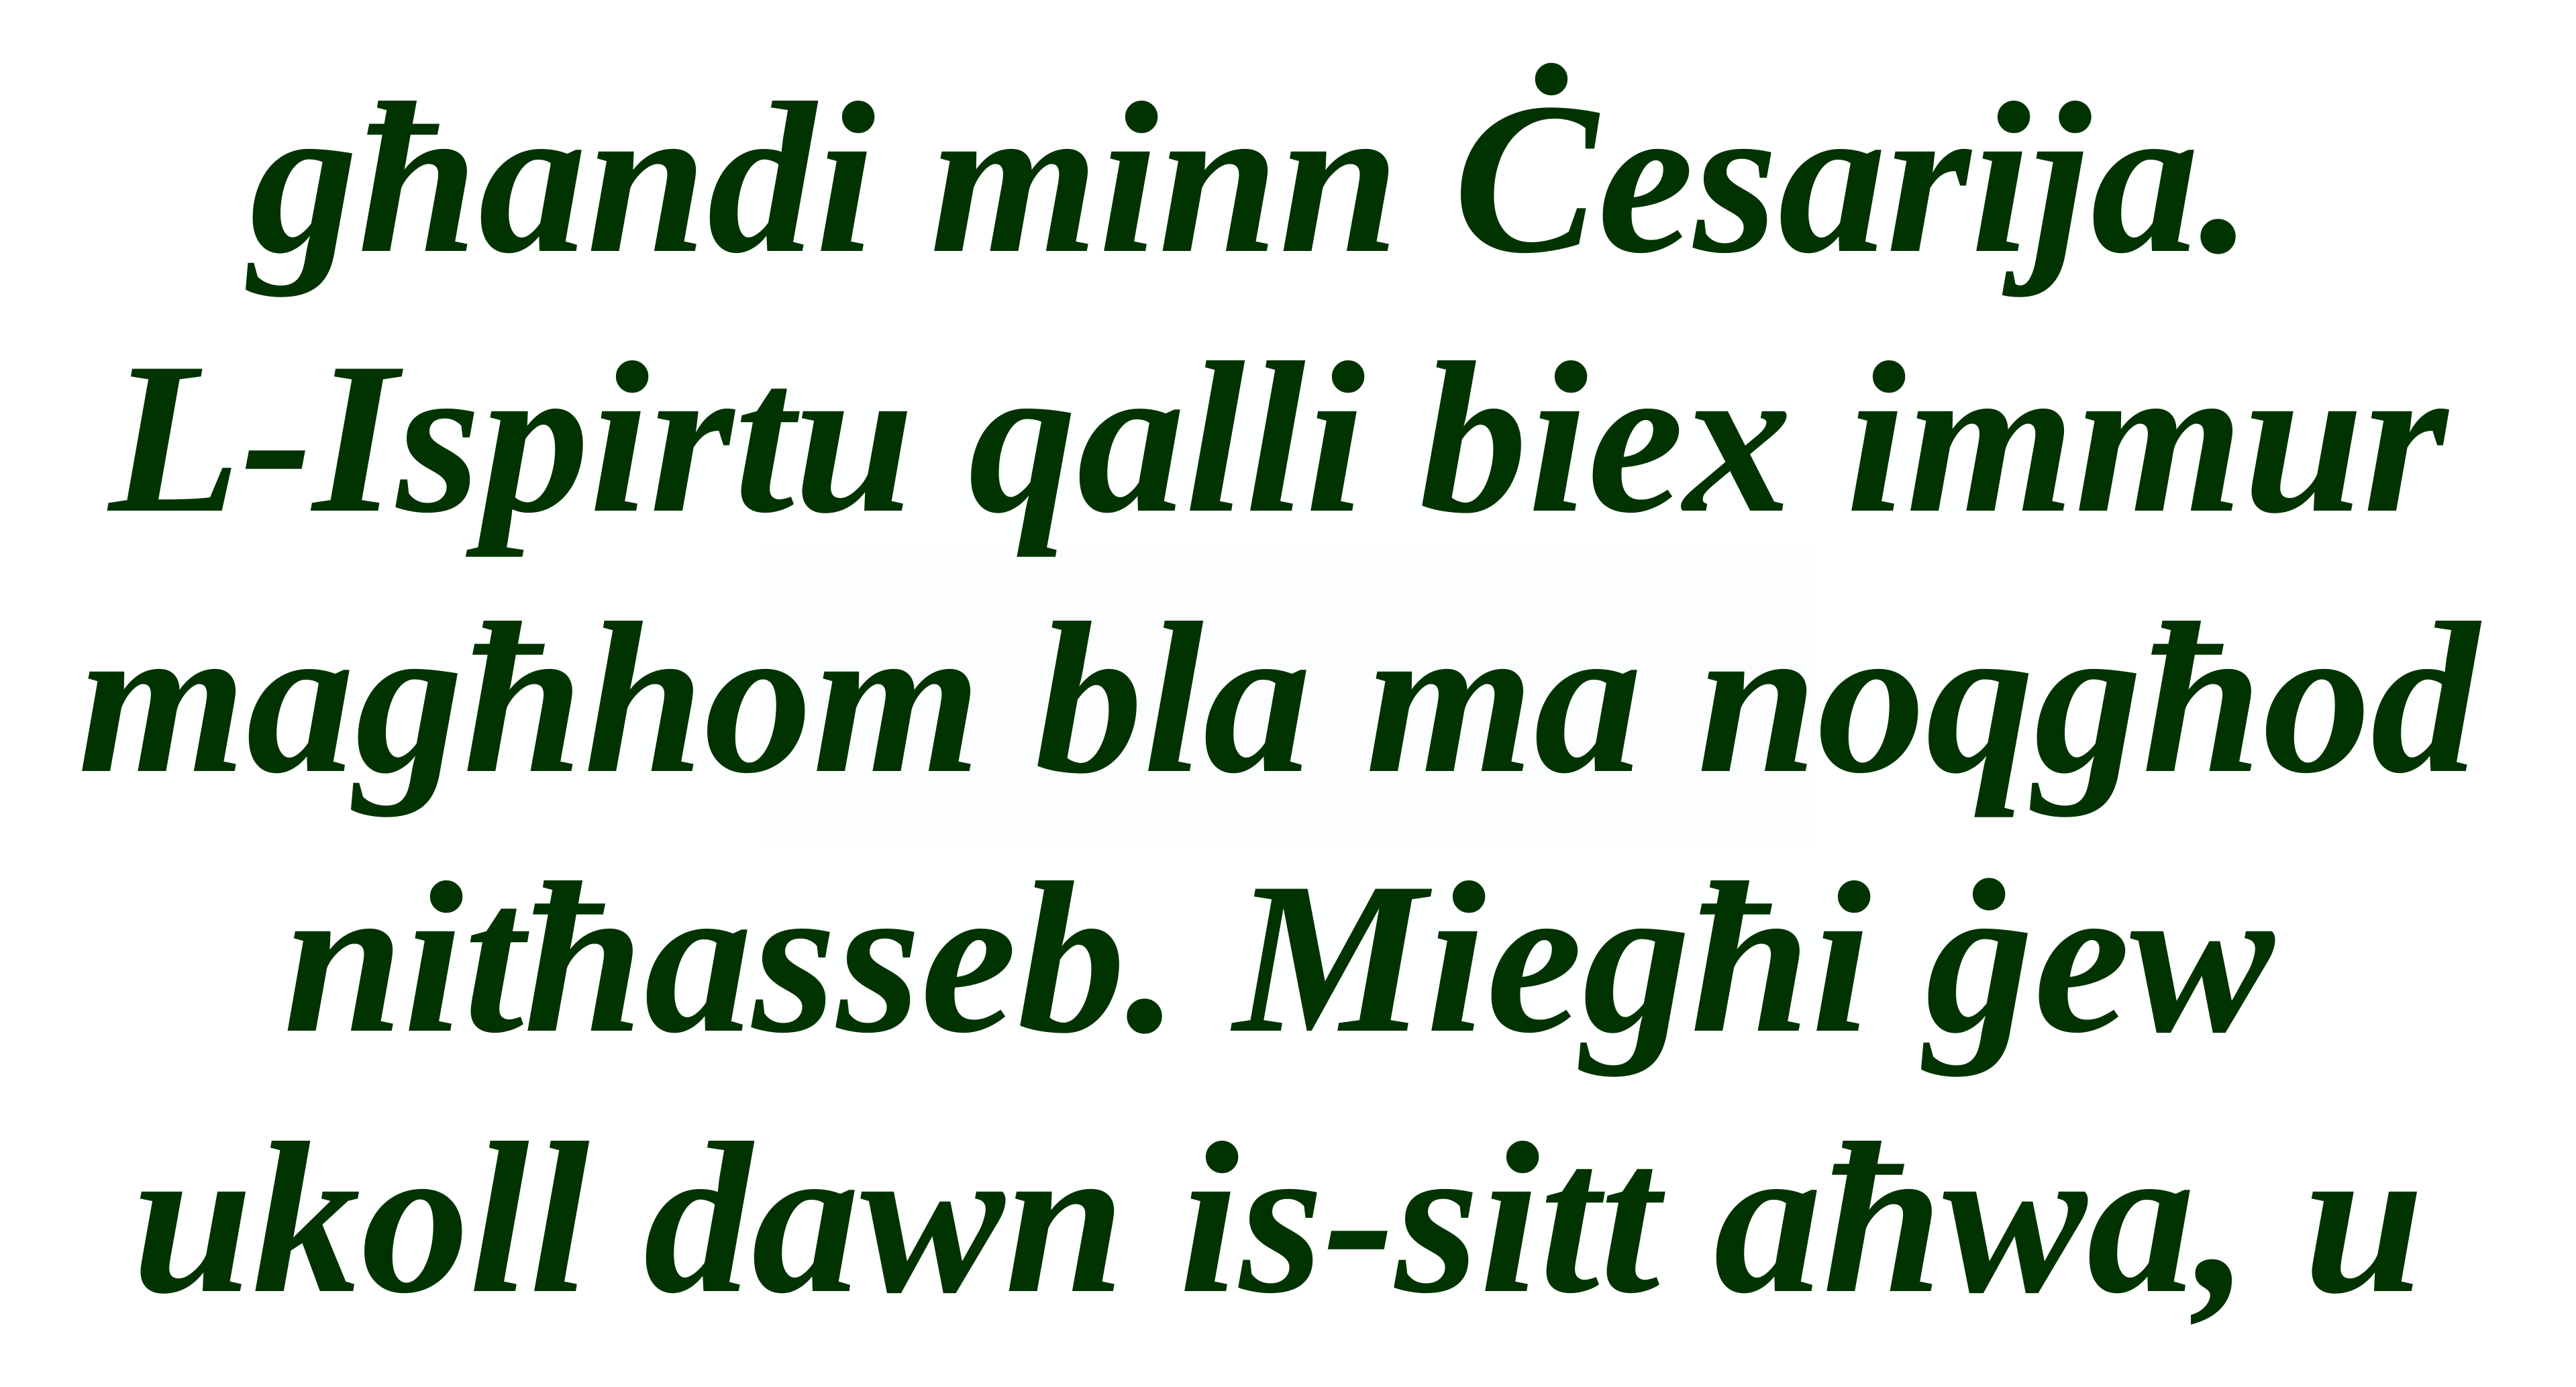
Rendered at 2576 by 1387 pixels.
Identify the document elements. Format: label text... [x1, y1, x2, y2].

text_box għandi minn Ċesarija. L-Ispirtu qalli biex immur magħhom bla ma noqgħod nitħasseb. Miegħi ġew ukoll dawn is-sitt aħwa, u [43, 23, 2517, 1346]
